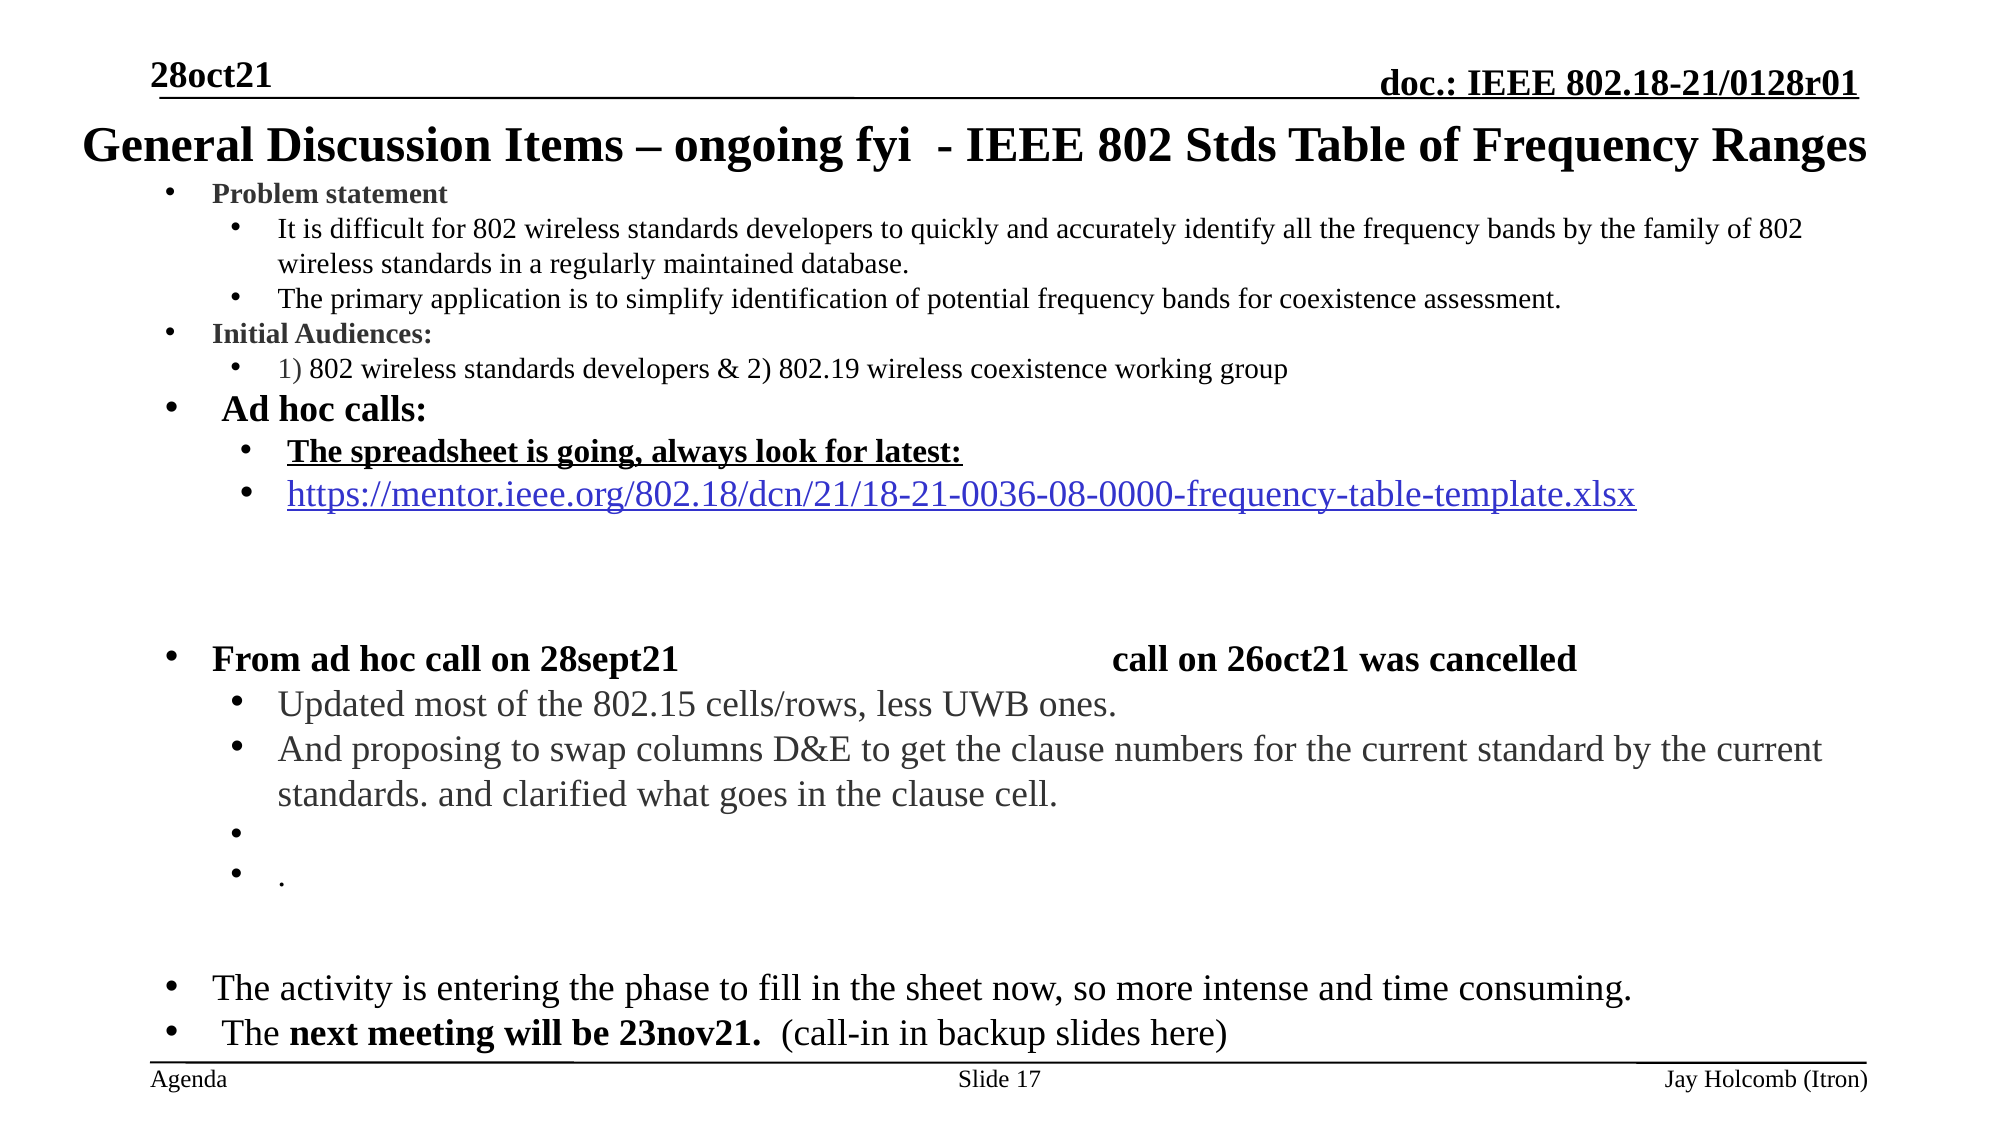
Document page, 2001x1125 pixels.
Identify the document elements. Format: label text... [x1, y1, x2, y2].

slide_number Slide 17 [933, 1063, 1067, 1123]
list Problem statement It is difficult for 802 wireless standards developers to quickly and accurately identify all the frequency bands by the family of 802 wireless standards in a regularly maintained database. The primary application is to simplify identification of potential frequency bands for coexistence assessment. Initial Audiences: 1) 802 wireless standards developers & 2) 802.19 wireless coexistence working group Ad hoc calls: The spreadsheet is going, always look for latest: https://mentor.ieee.org/802.18/dcn/21/18-21-0036-08-0000-frequency-table-template.xlsx From ad hoc call on 28sept21 call on 26oct21 was cancelled Updated most of the 802.15 cells/rows, less UWB ones. And proposing to swap columns D&E to get the clause numbers for the current standard by the current standards. and clarified what goes in the clause cell. . The activity is entering the phase to fill in the sheet now, so more intense and time consuming. The next meeting will be 23nov21. (call-in in backup slides here) [149, 141, 1863, 1063]
footer Jay Holcomb (Itron) [1171, 1061, 1869, 1093]
title General Discussion Items – ongoing fyi - IEEE 802 Stds Table of Frequency Ranges [62, 103, 1888, 180]
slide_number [149, 49, 651, 95]
